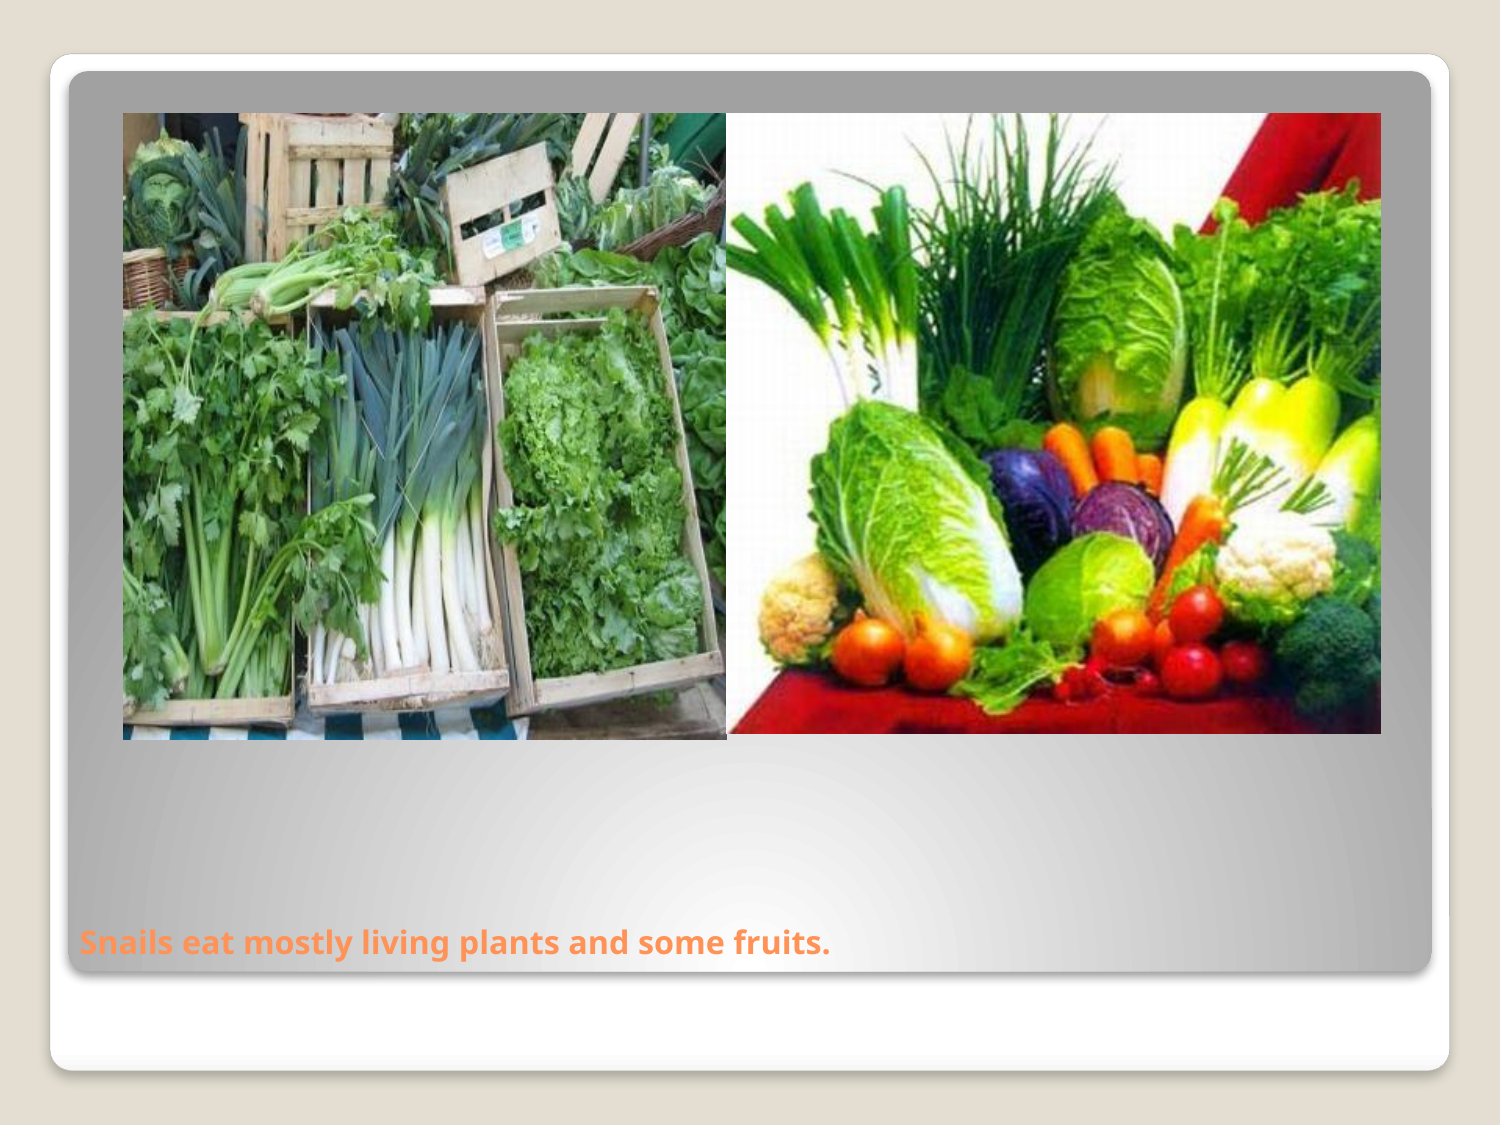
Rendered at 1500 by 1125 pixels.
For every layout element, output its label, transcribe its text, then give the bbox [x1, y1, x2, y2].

picture [123, 113, 1382, 740]
title Snails eat mostly living plants and some fruits. [64, 834, 1408, 1007]
